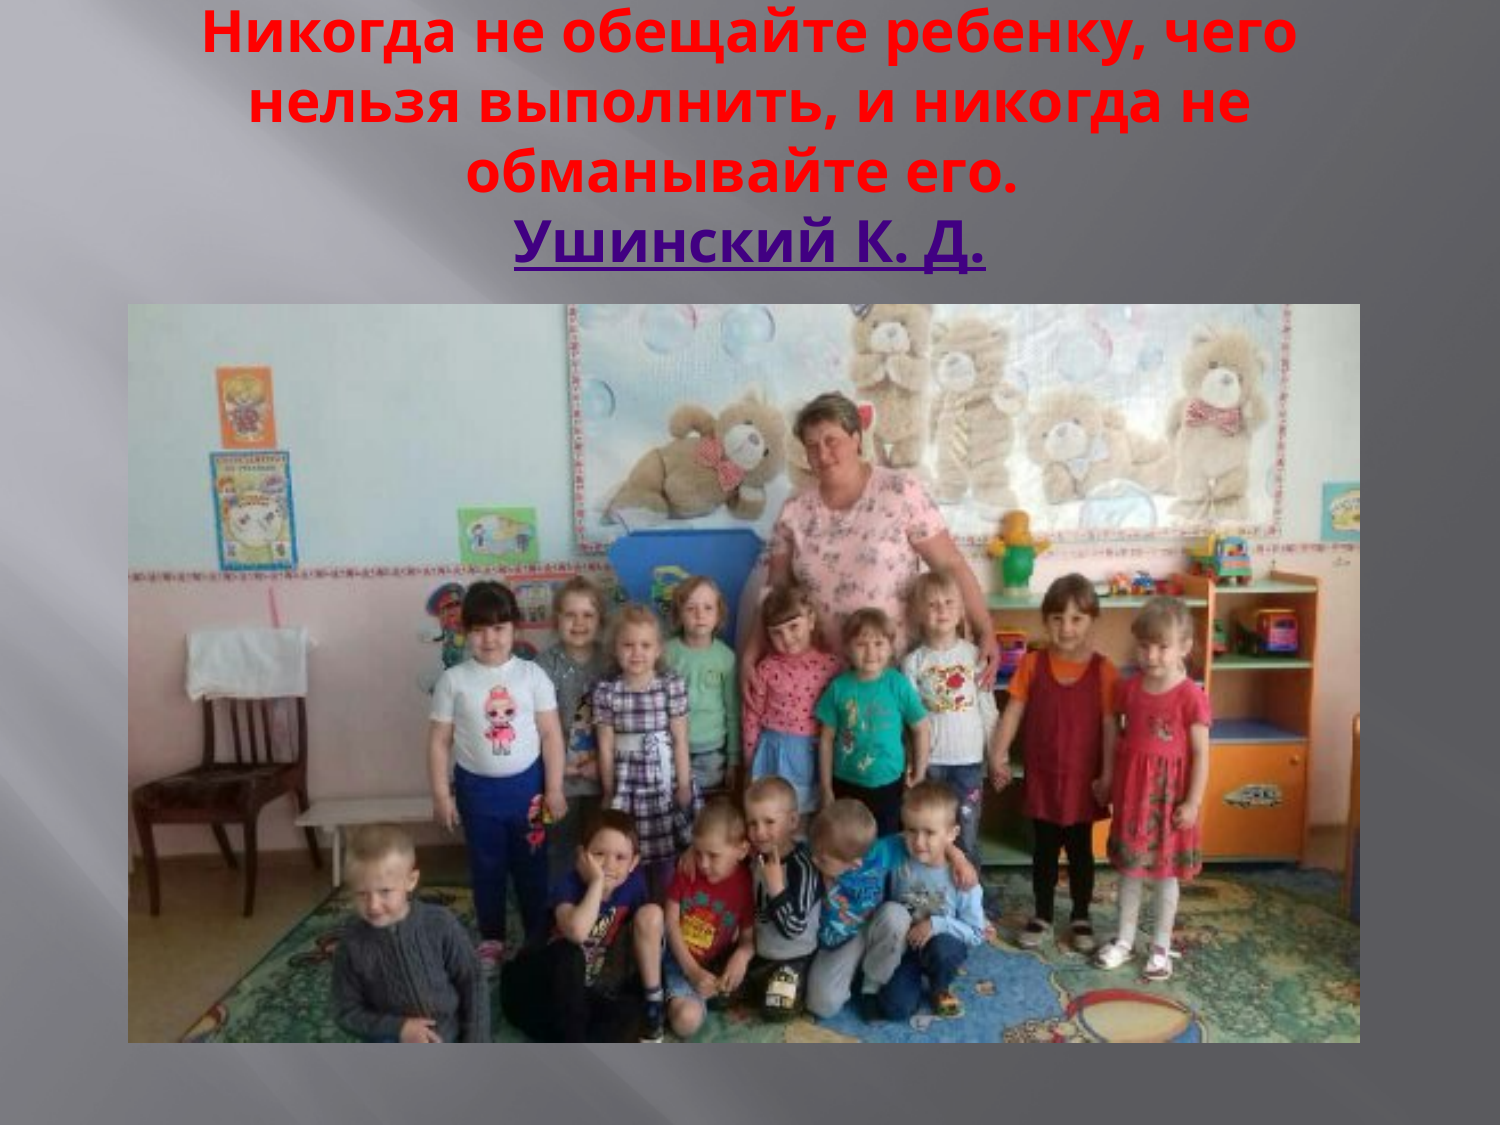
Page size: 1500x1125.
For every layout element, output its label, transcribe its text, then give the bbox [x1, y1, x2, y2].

title Никогда не обещайте ребенку, чего нельзя выполнить, и никогда не обманывайте его. Ушинский К. Д. [75, 45, 1425, 233]
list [128, 304, 1360, 1044]
